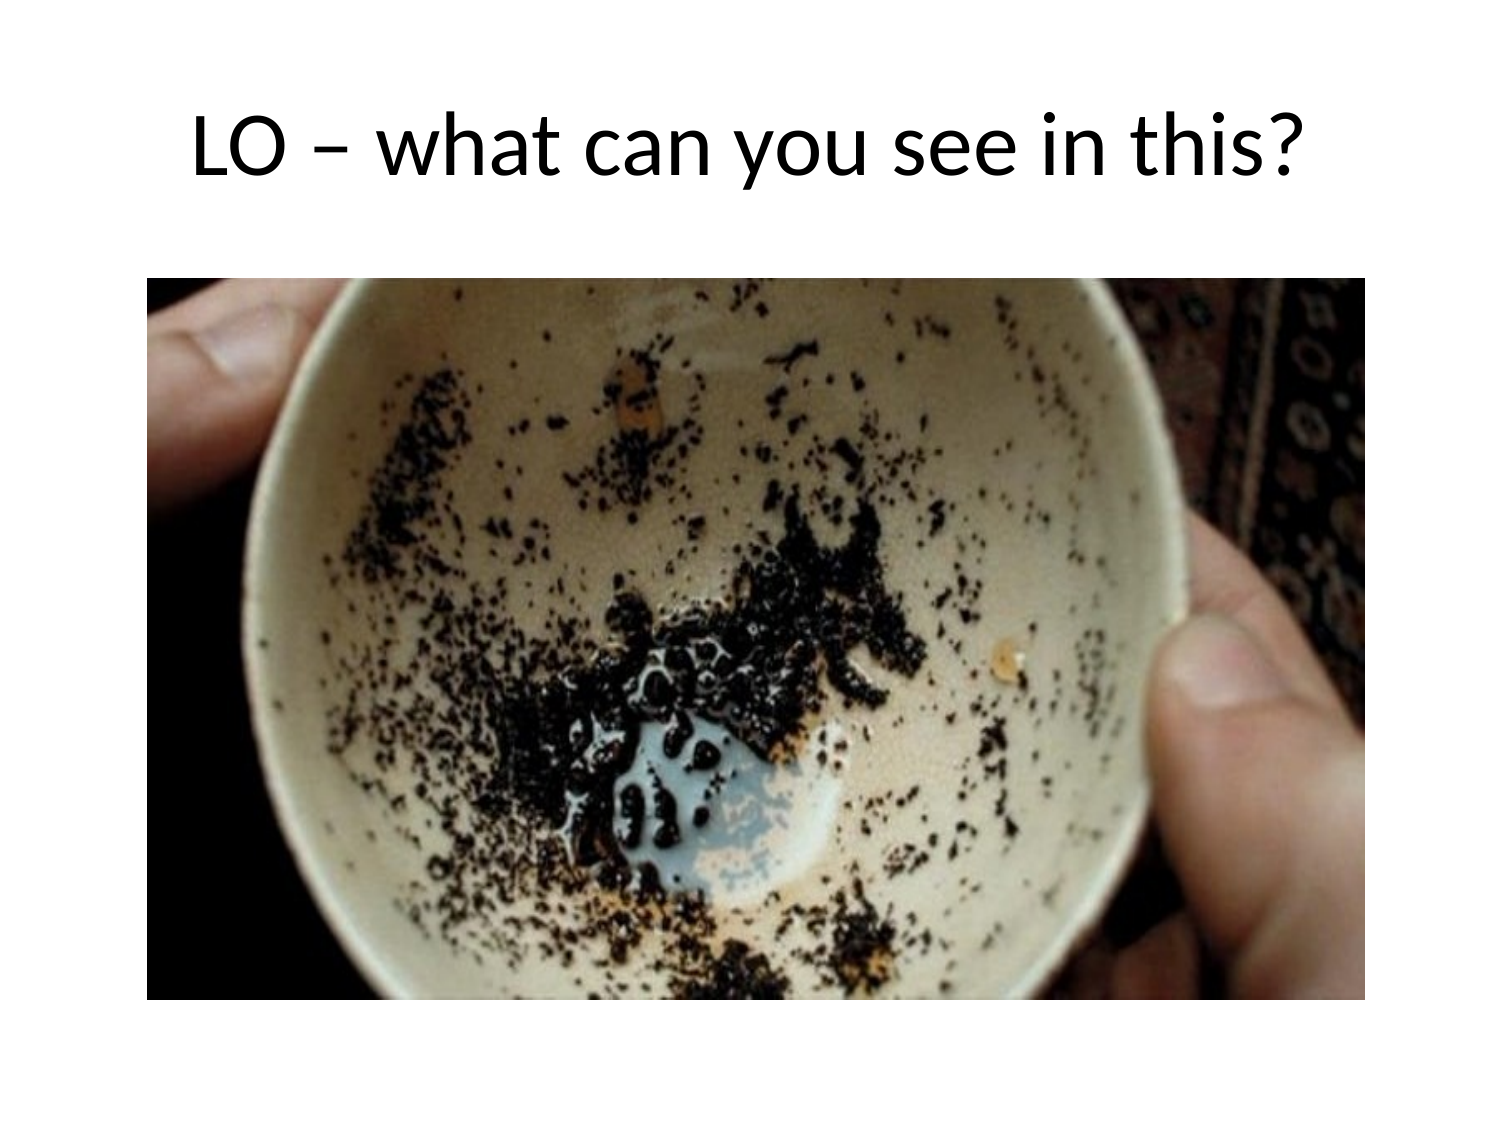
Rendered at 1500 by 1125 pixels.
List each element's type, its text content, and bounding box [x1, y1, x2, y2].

title LO – what can you see in this? [75, 45, 1425, 233]
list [147, 278, 1365, 1000]
